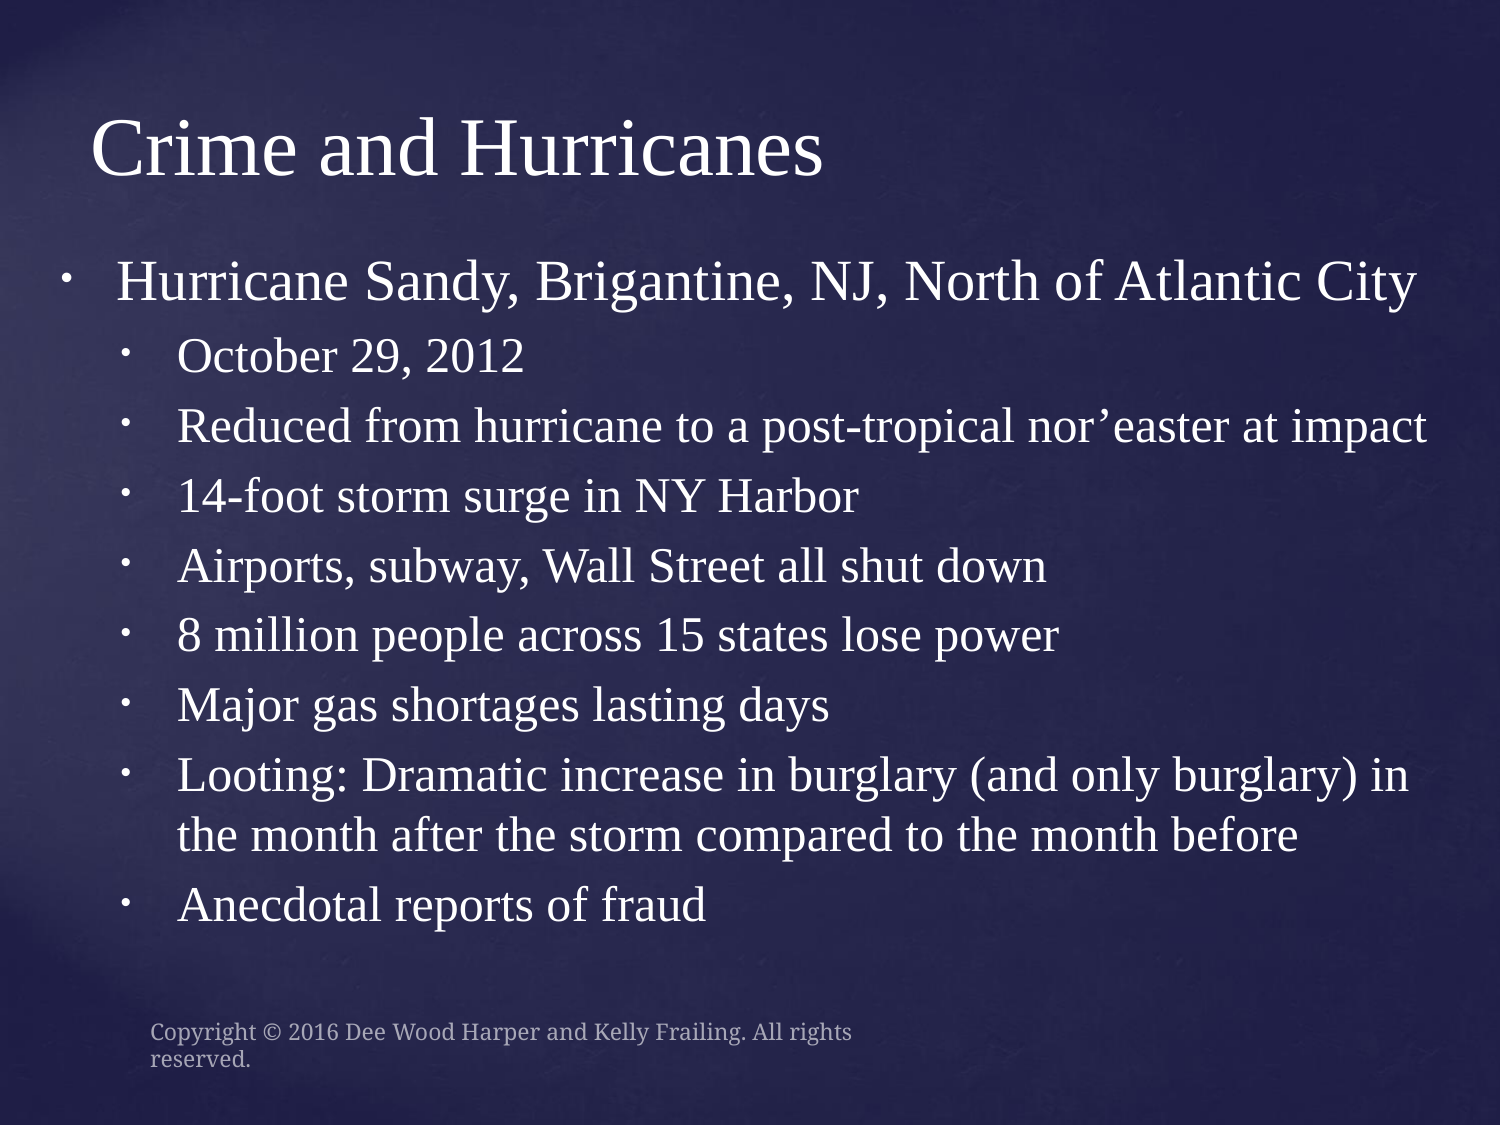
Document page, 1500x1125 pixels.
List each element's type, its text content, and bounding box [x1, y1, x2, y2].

title Crime and Hurricanes [75, 50, 1313, 200]
footer Copyright © 2016 Dee Wood Harper and Kelly Frailing. All rights reserved. [135, 1009, 975, 1070]
list Hurricane Sandy, Brigantine, NJ, North of Atlantic City October 29, 2012 Reduced from hurricane to a post-tropical nor’easter at impact 14-foot storm surge in NY Harbor Airports, subway, Wall Street all shut down 8 million people across 15 states lose power Major gas shortages lasting days Looting: Dramatic increase in burglary (and only burglary) in the month after the storm compared to the month before Anecdotal reports of fraud [42, 179, 1451, 994]
picture [0, 0, 1500, 1125]
